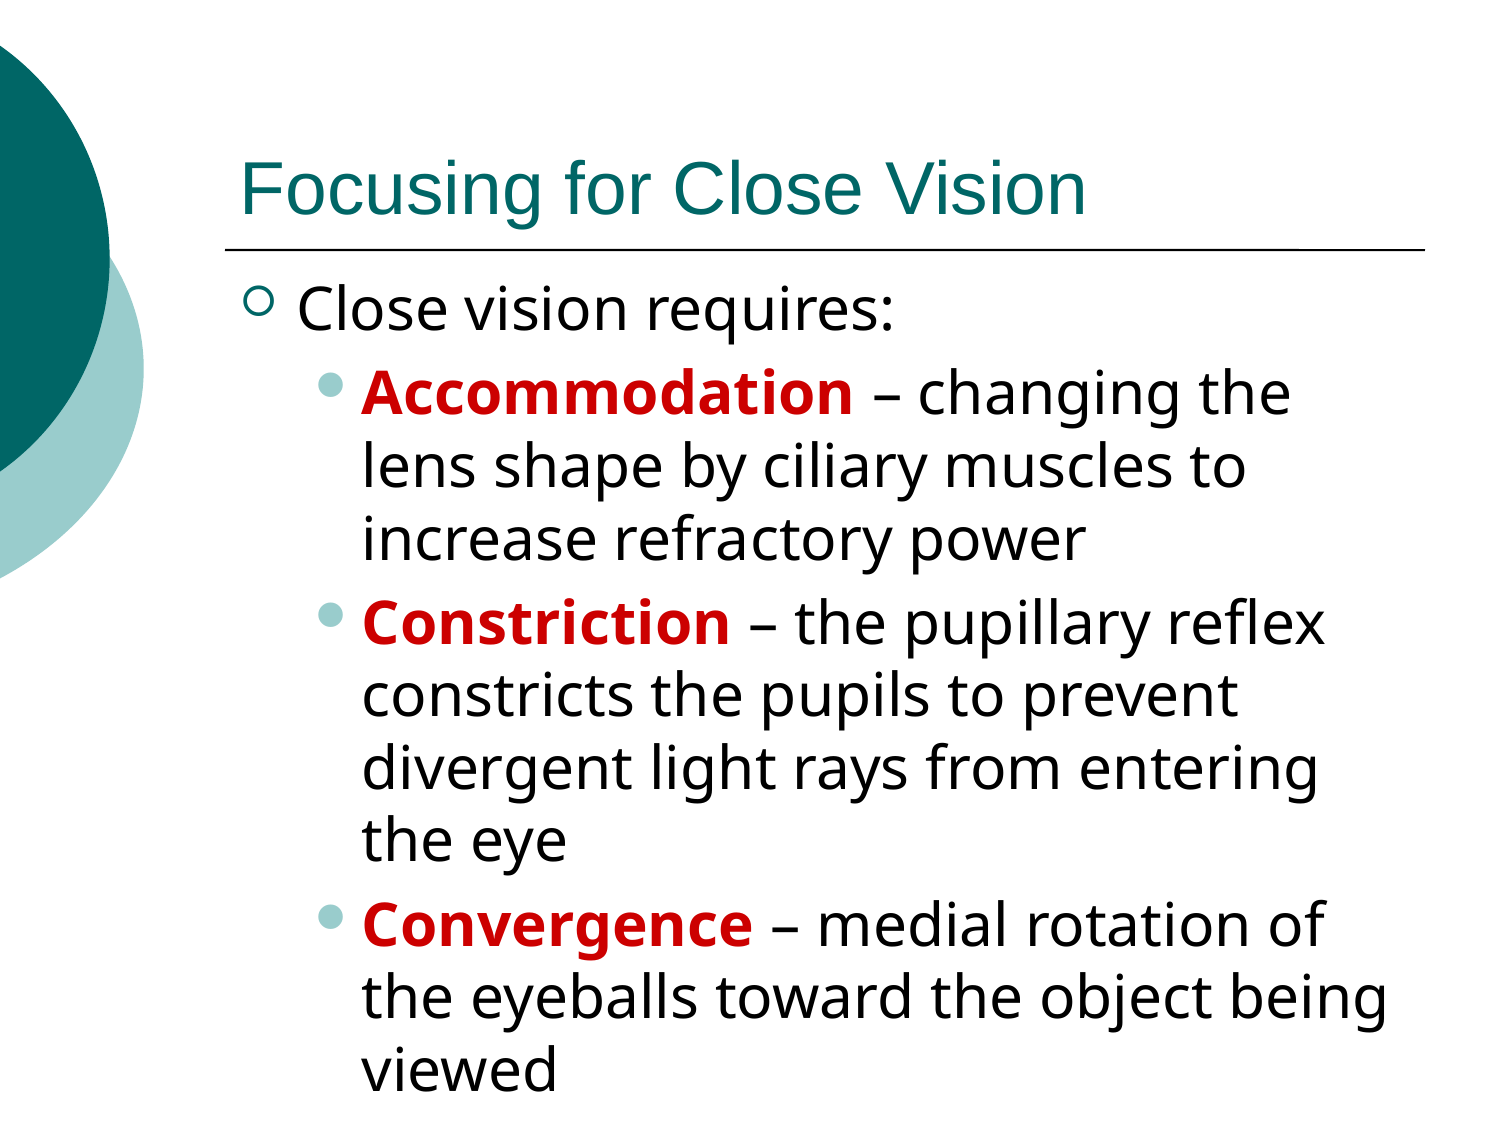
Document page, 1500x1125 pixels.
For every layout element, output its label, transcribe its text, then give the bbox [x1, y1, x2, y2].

list Close vision requires: Accommodation – changing the lens shape by ciliary muscles to increase refractory power Constriction – the pupillary reflex constricts the pupils to prevent divergent light rays from entering the eye Convergence – medial rotation of the eyeballs toward the object being viewed [224, 262, 1425, 975]
title Focusing for Close Vision [224, 49, 1425, 238]
